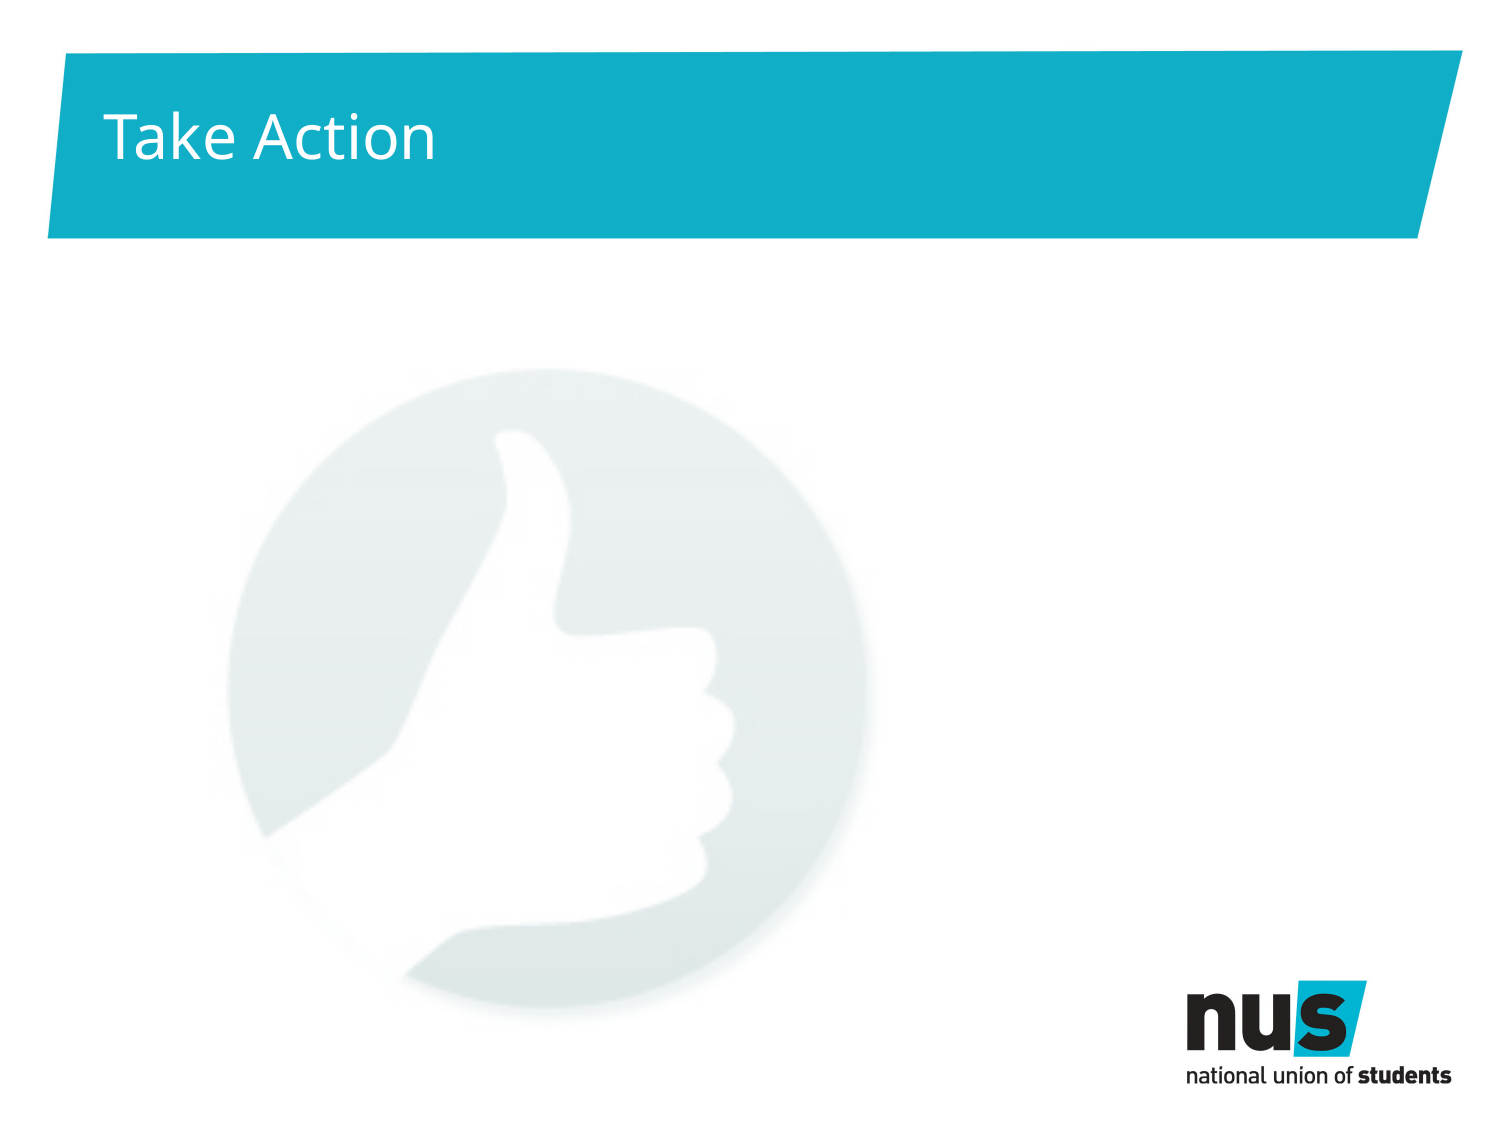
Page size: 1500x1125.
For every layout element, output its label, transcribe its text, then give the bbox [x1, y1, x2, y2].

picture [2, 0, 1500, 1125]
title Take Action [88, 90, 1431, 256]
